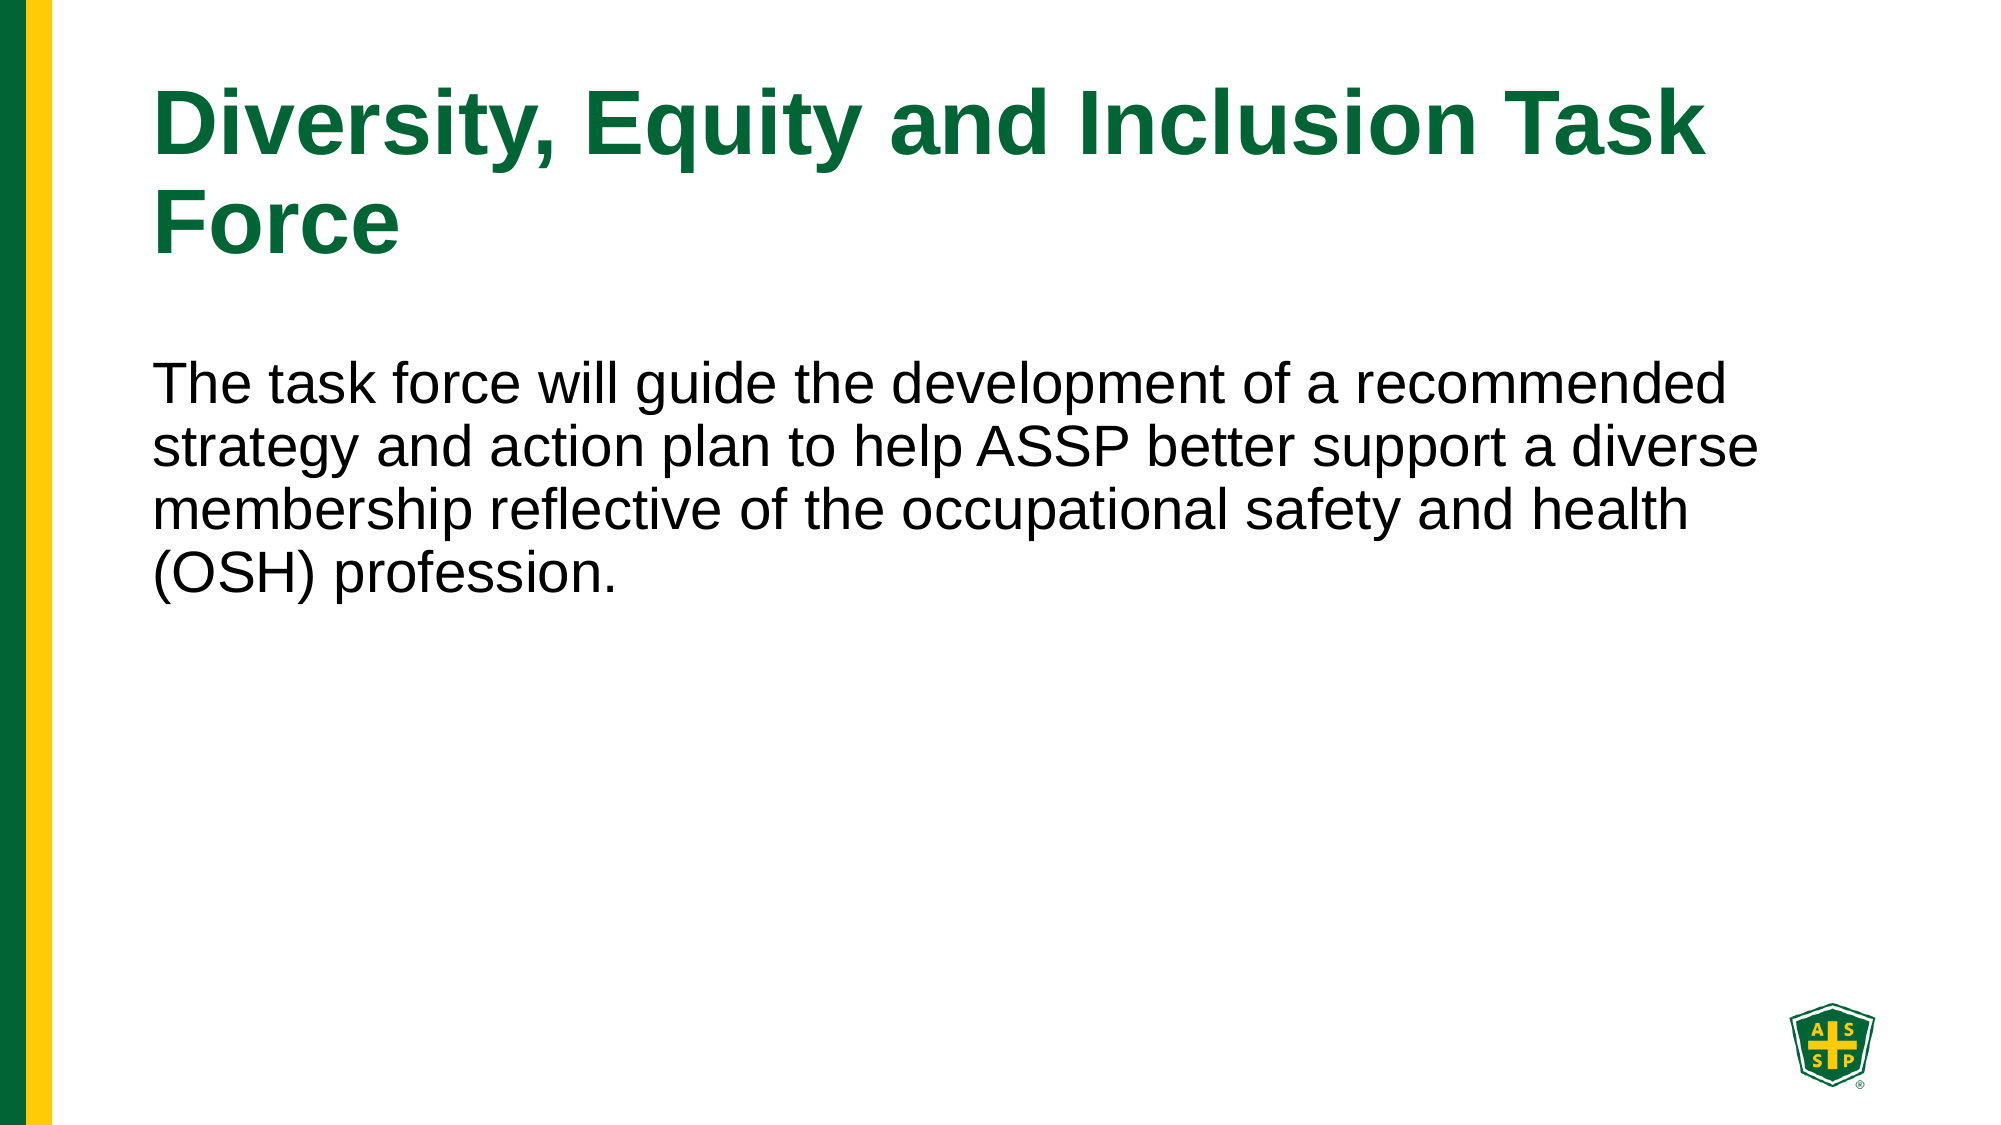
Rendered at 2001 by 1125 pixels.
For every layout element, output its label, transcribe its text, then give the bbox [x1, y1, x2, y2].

title Diversity, Equity and Inclusion Task Force [137, 65, 1863, 283]
list The task force will guide the development of a recommended strategy and action plan to help ASSP better support a diverse membership reflective of the occupational safety and health (OSH) profession. [137, 345, 1863, 956]
